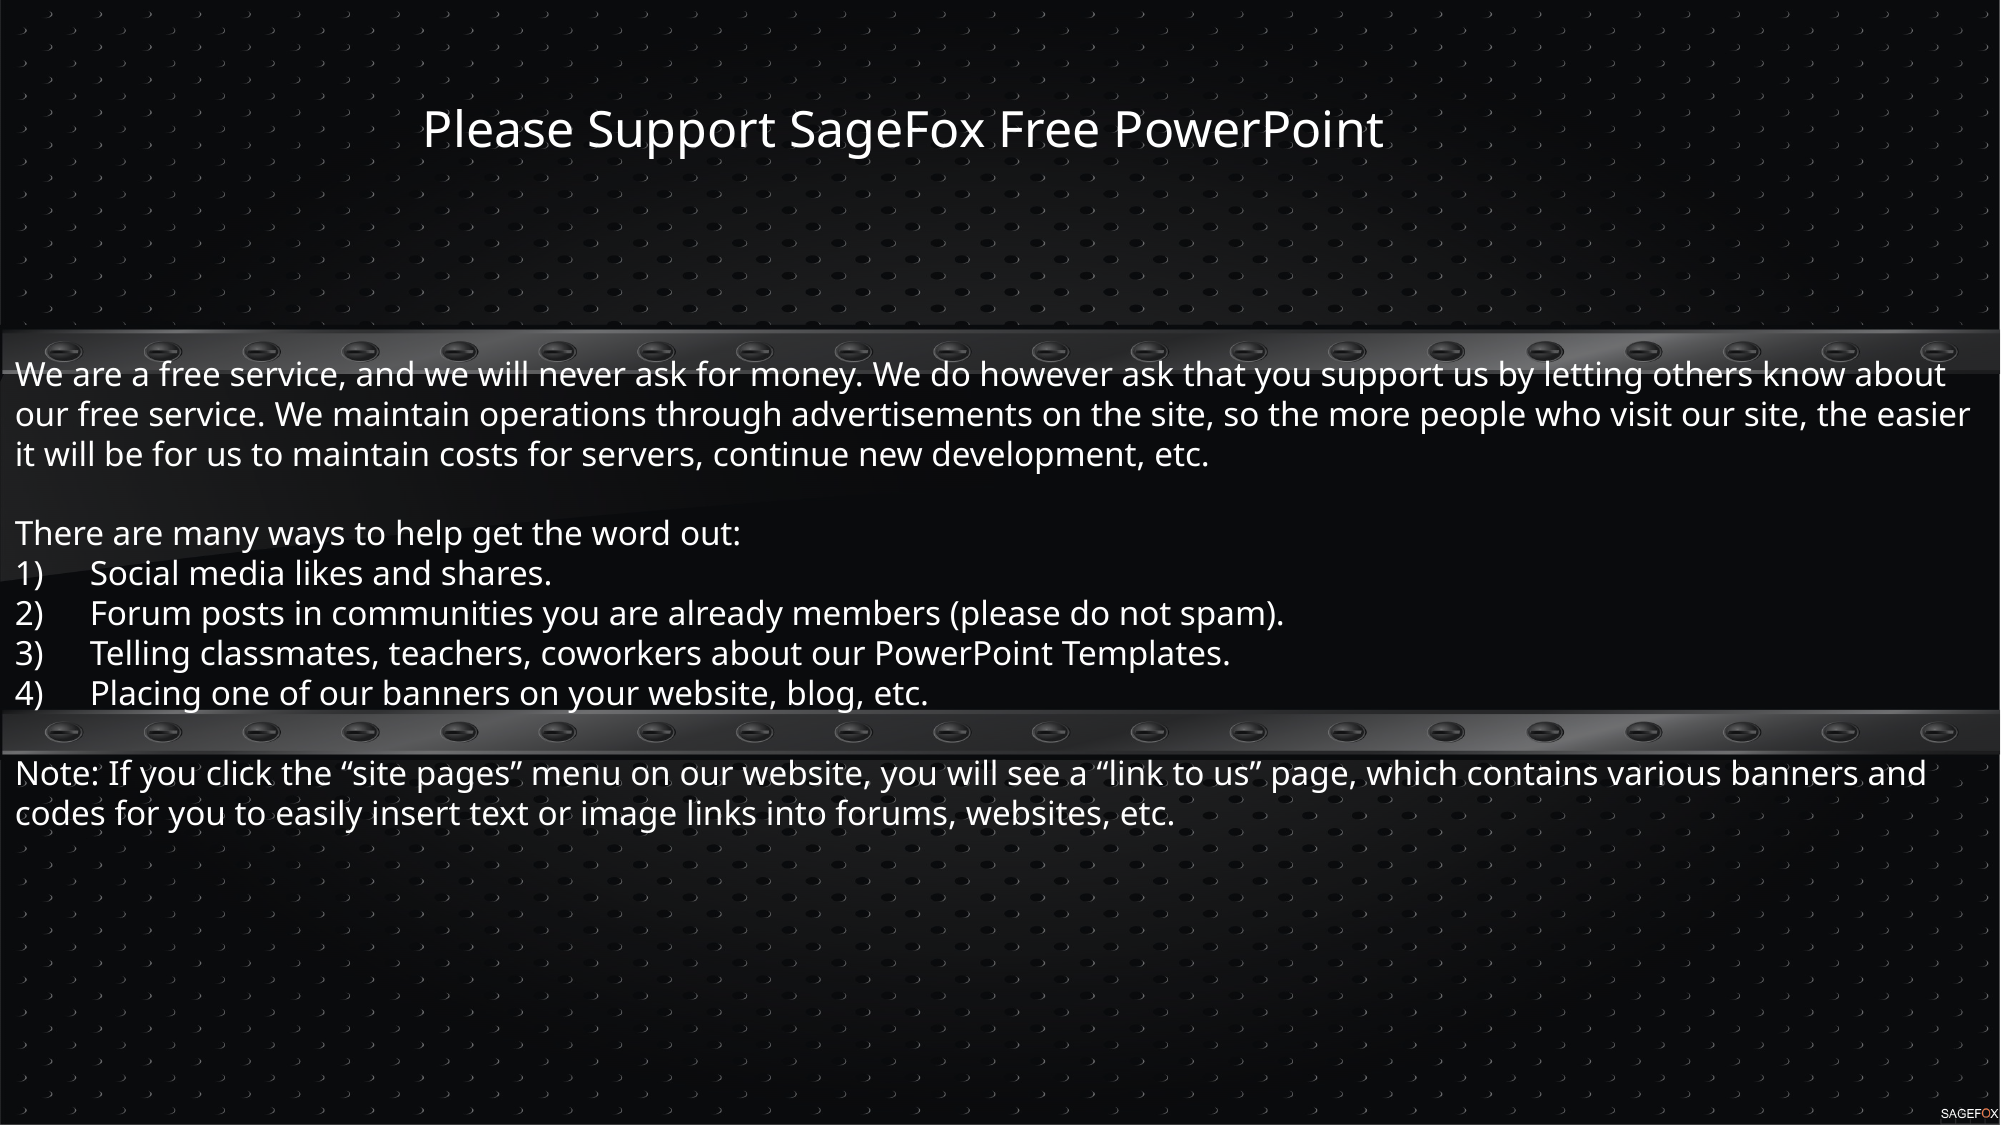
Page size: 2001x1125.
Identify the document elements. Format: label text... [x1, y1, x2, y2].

text_box We are a free service, and we will never ask for money. We do however ask that you support us by letting others know about our free service. We maintain operations through advertisements on the site, so the more people who visit our site, the easier it will be for us to maintain costs for servers, continue new development, etc. There are many ways to help get the word out: Social media likes and shares. Forum posts in communities you are already members (please do not spam). Telling classmates, teachers, coworkers about our PowerPoint Templates. Placing one of our banners on your website, blog, etc. Note: If you click the “site pages” menu on our website, you will see a “link to us” page, which contains various banners and codes for you to easily insert text or image links into forums, websites, etc. [0, 0, 2000, 1125]
title Please Support SageFox Free PowerPoint [363, 72, 1444, 190]
